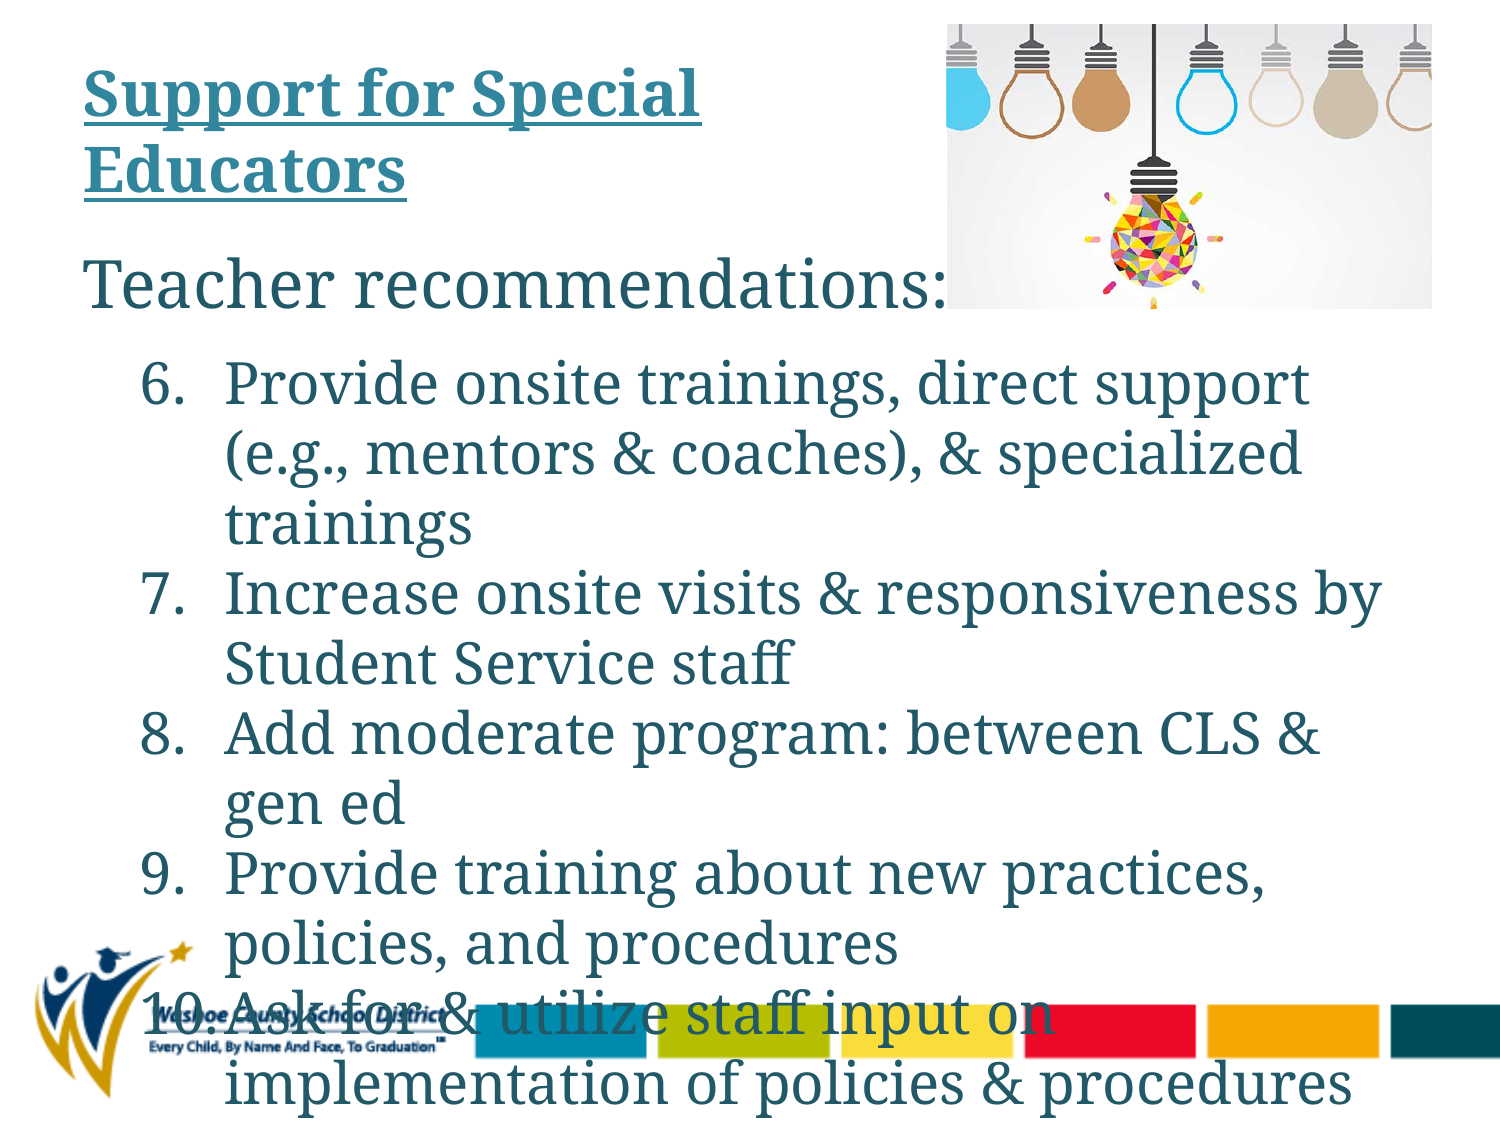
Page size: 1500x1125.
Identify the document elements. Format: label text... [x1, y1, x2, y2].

picture [946, 24, 1432, 310]
picture [0, 937, 1500, 1125]
text_box Teacher recommendations: Provide onsite trainings, direct support (e.g., mentors & coaches), & specialized trainings Increase onsite visits & responsiveness by Student Service staff Add moderate program: between CLS & gen ed Provide training about new practices, policies, and procedures Ask for & utilize staff input on implementation of policies & procedures [68, 234, 1431, 1124]
title Support for Special Educators [68, 45, 941, 214]
